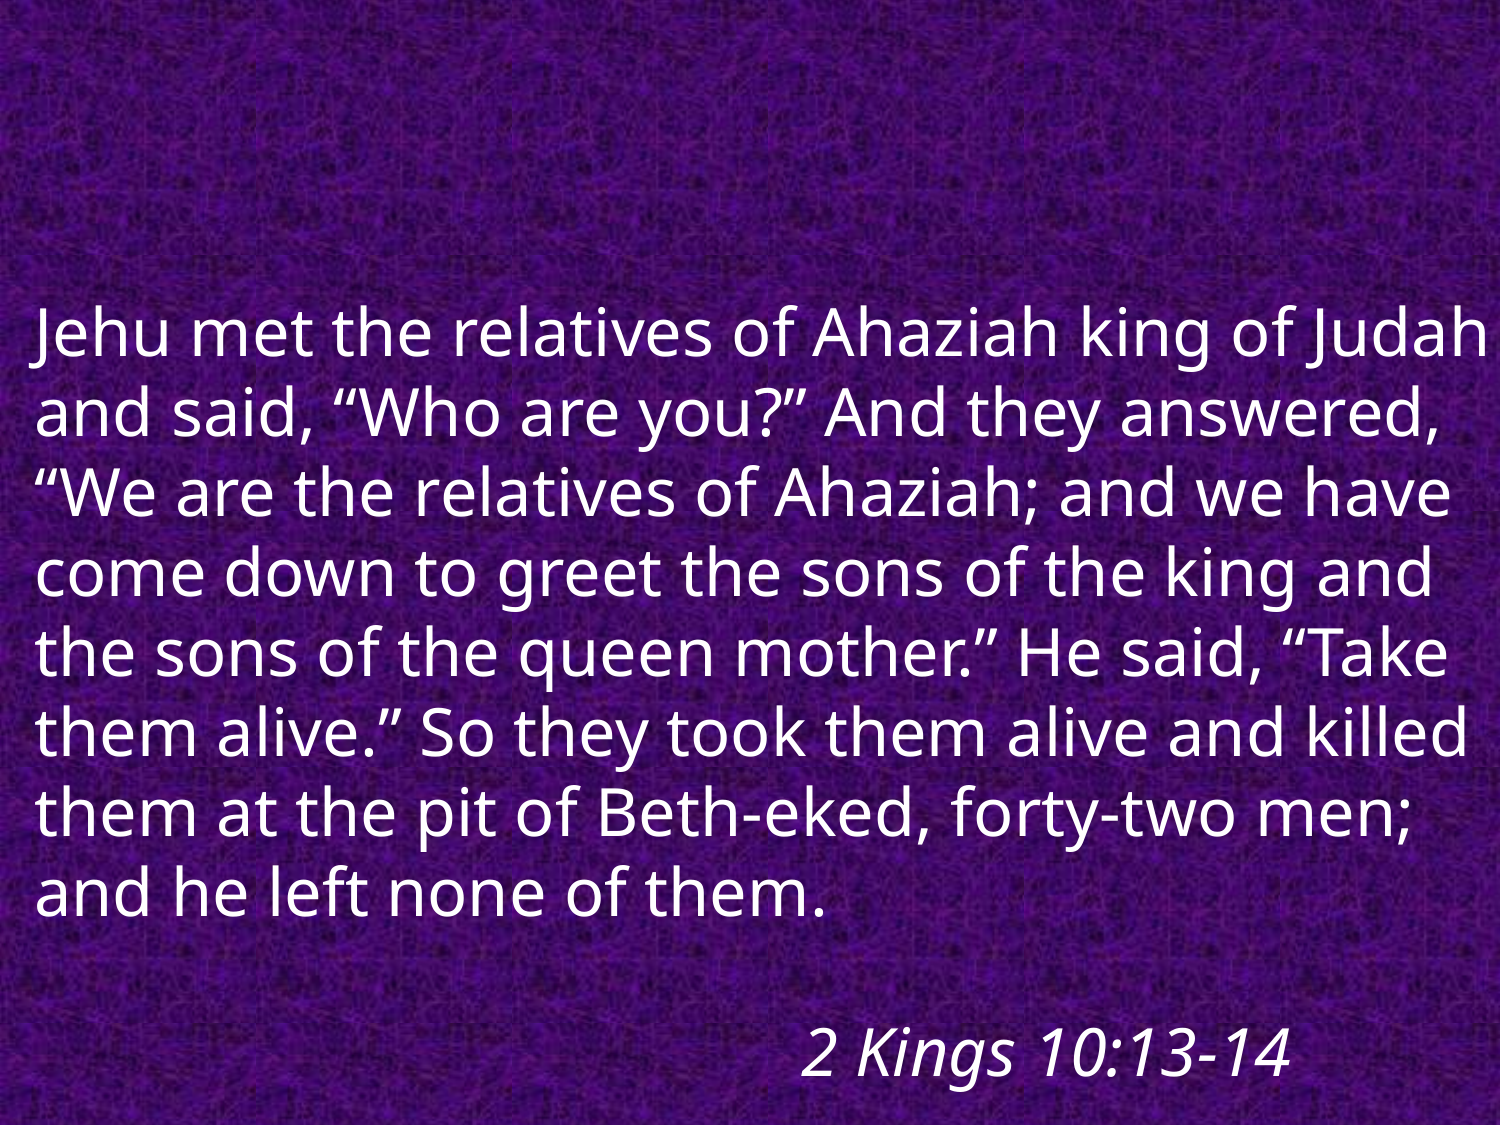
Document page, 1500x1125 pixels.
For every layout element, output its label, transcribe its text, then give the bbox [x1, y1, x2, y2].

text_box Jehu met the relatives of Ahaziah king of Judah and said, “Who are you?” And they answered, “We are the relatives of Ahaziah; and we have come down to greet the sons of the king and the sons of the queen mother.” He said, “Take them alive.” So they took them alive and killed them at the pit of Beth-eked, forty-two men; and he left none of them. 2 Kings 10:13-14 [19, 282, 1500, 1097]
picture [0, 0, 1500, 1125]
